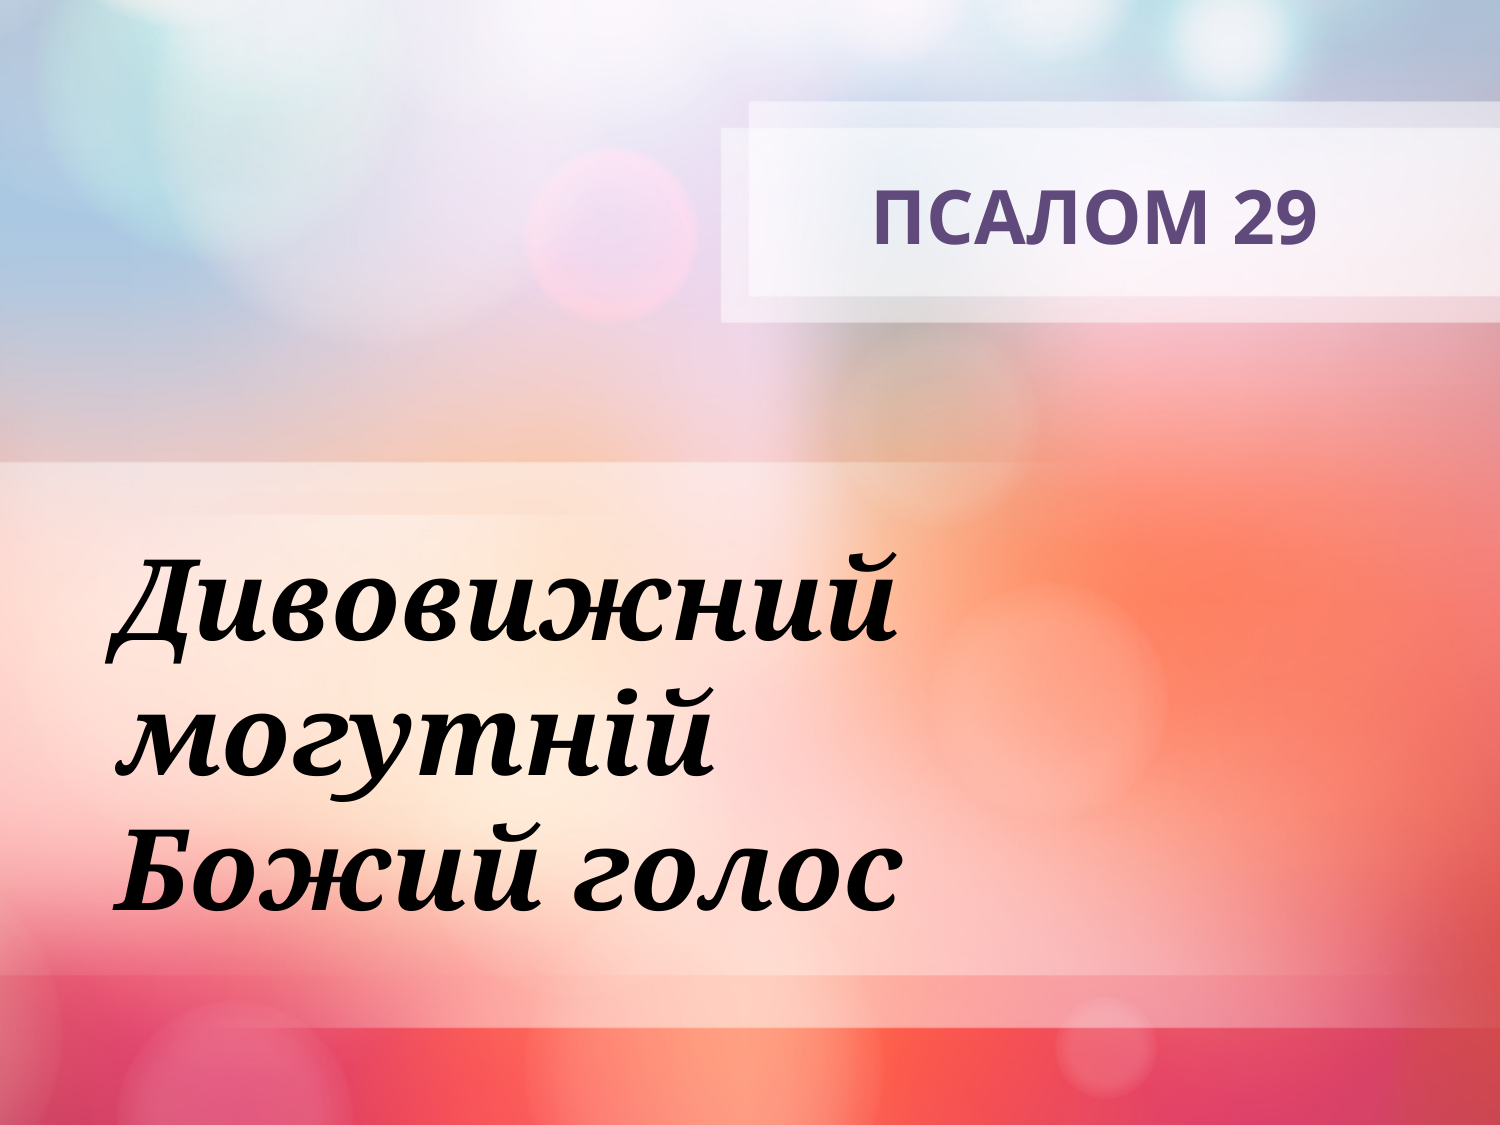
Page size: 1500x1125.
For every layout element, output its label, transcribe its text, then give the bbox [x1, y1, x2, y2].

title ПСАЛОМ 29 [820, 184, 1388, 268]
picture [0, 0, 1500, 1125]
text_box Дивовижний могутній Божий голос [100, 550, 1388, 941]
